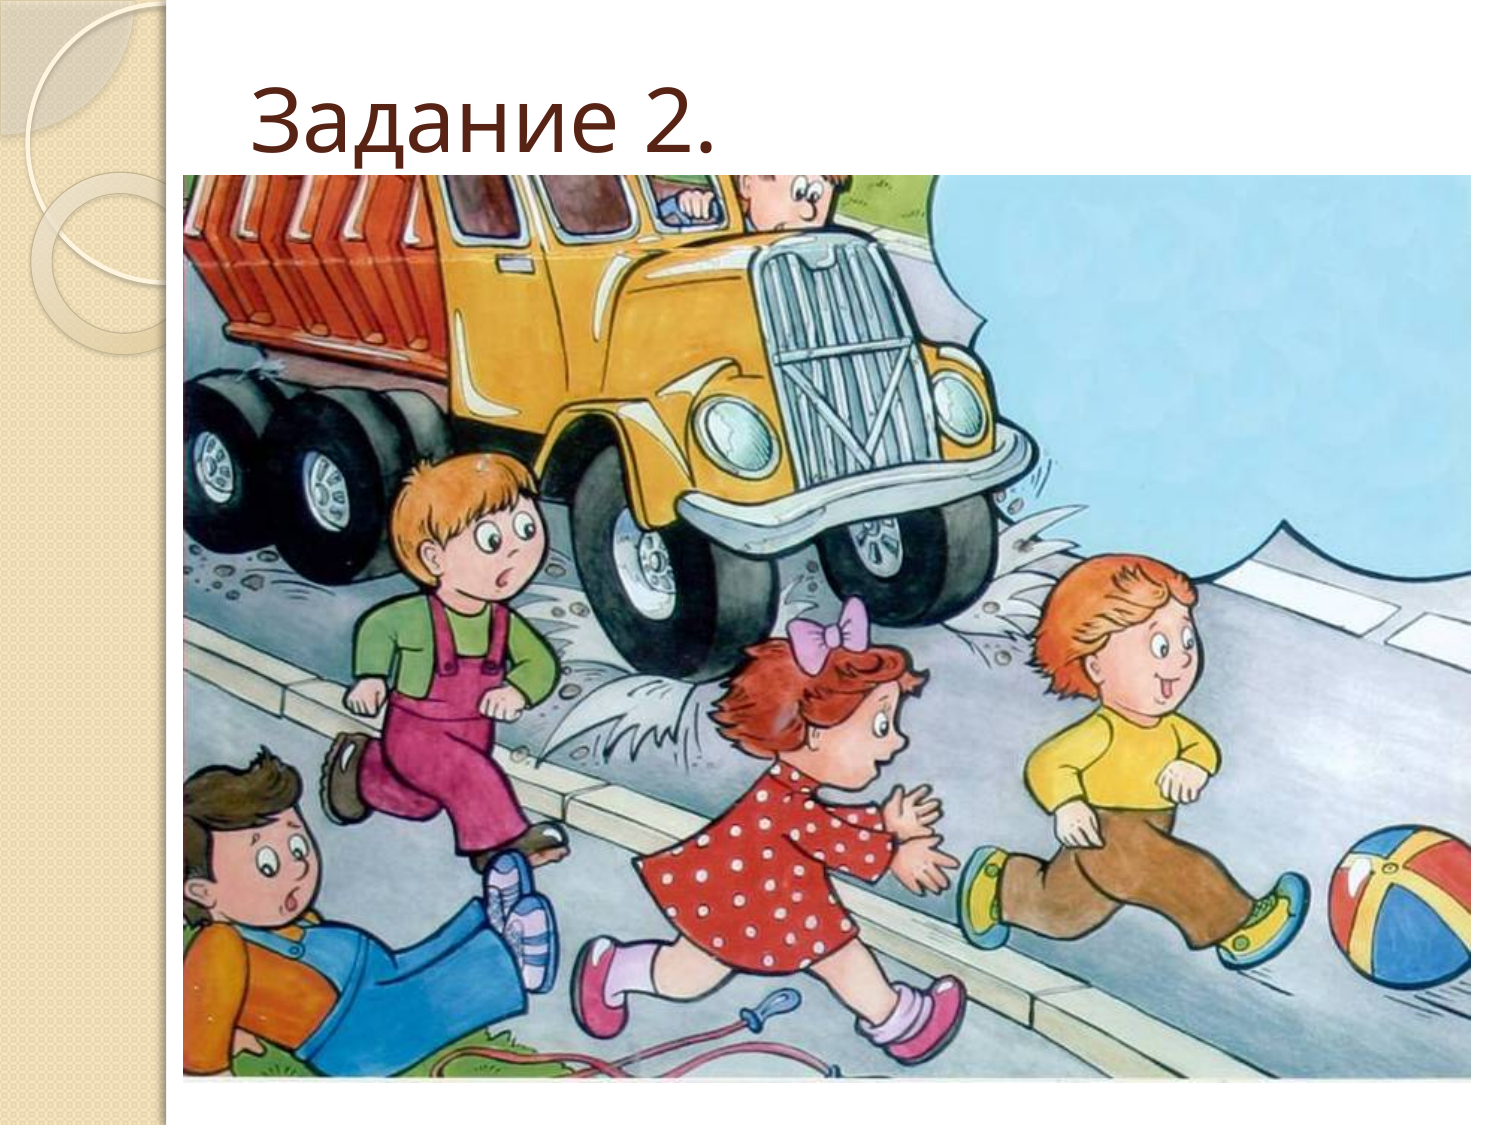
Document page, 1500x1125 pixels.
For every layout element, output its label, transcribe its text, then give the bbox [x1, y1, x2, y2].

title Задание 2. [235, 45, 1466, 172]
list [182, 174, 1471, 1083]
